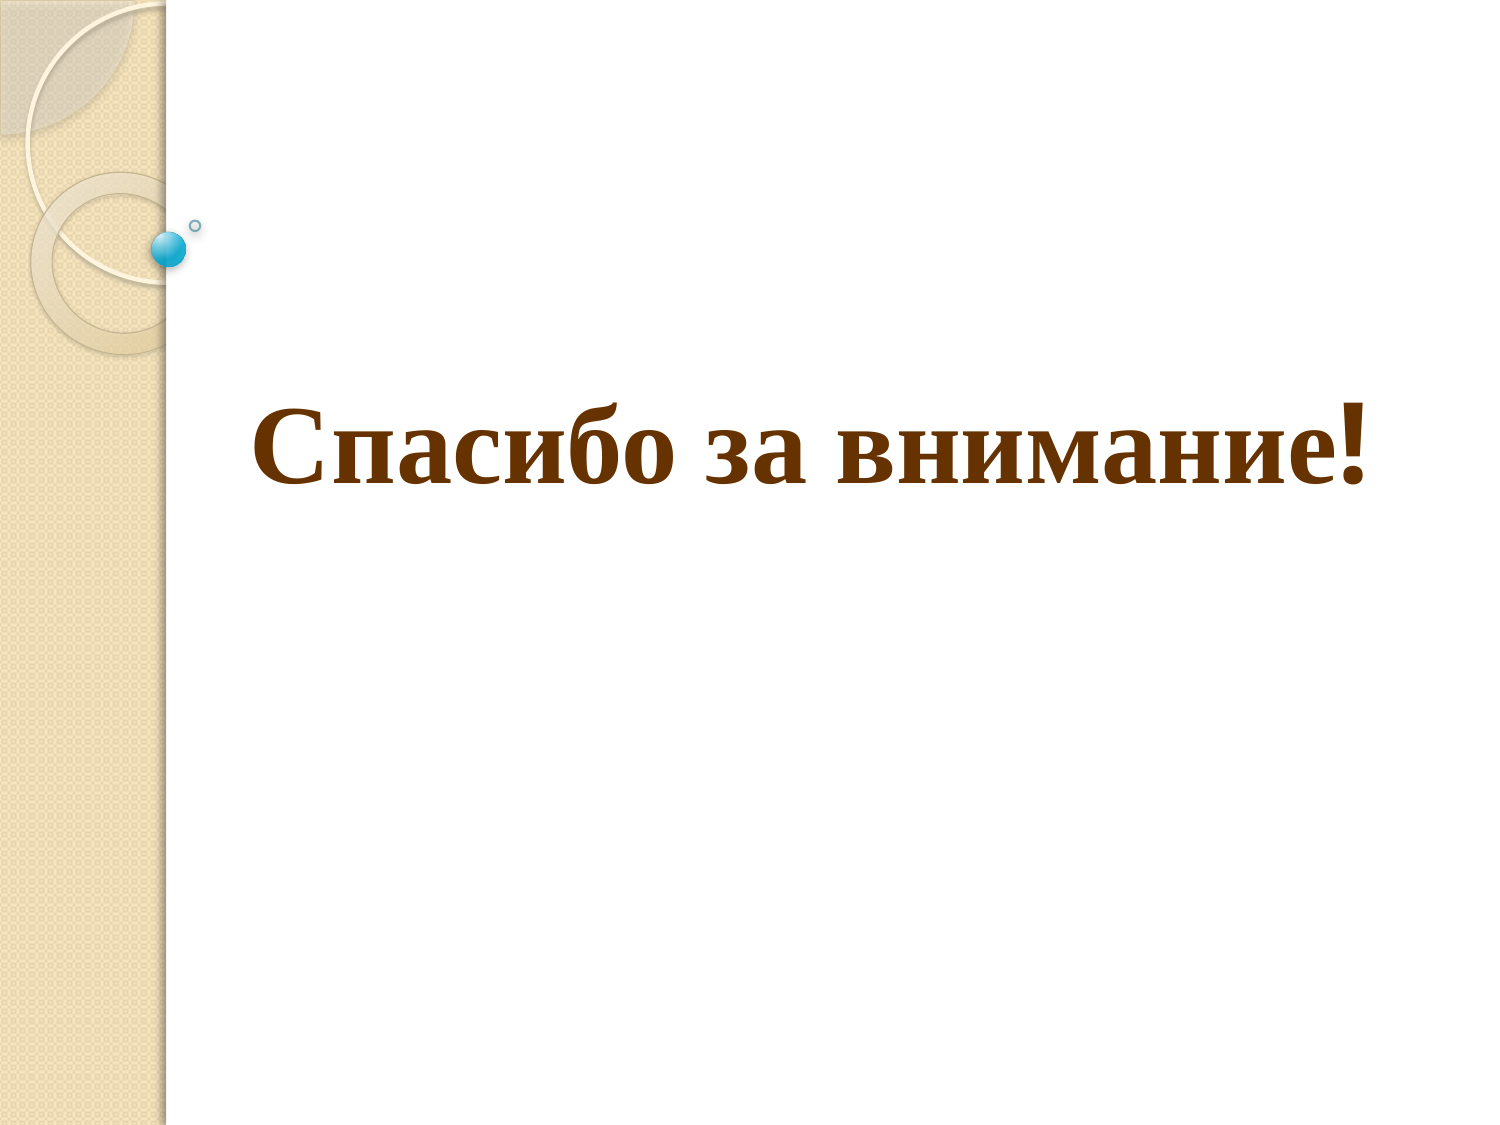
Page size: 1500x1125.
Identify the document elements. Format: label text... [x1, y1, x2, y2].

text_box Спасибо за внимание! [175, 363, 1445, 513]
